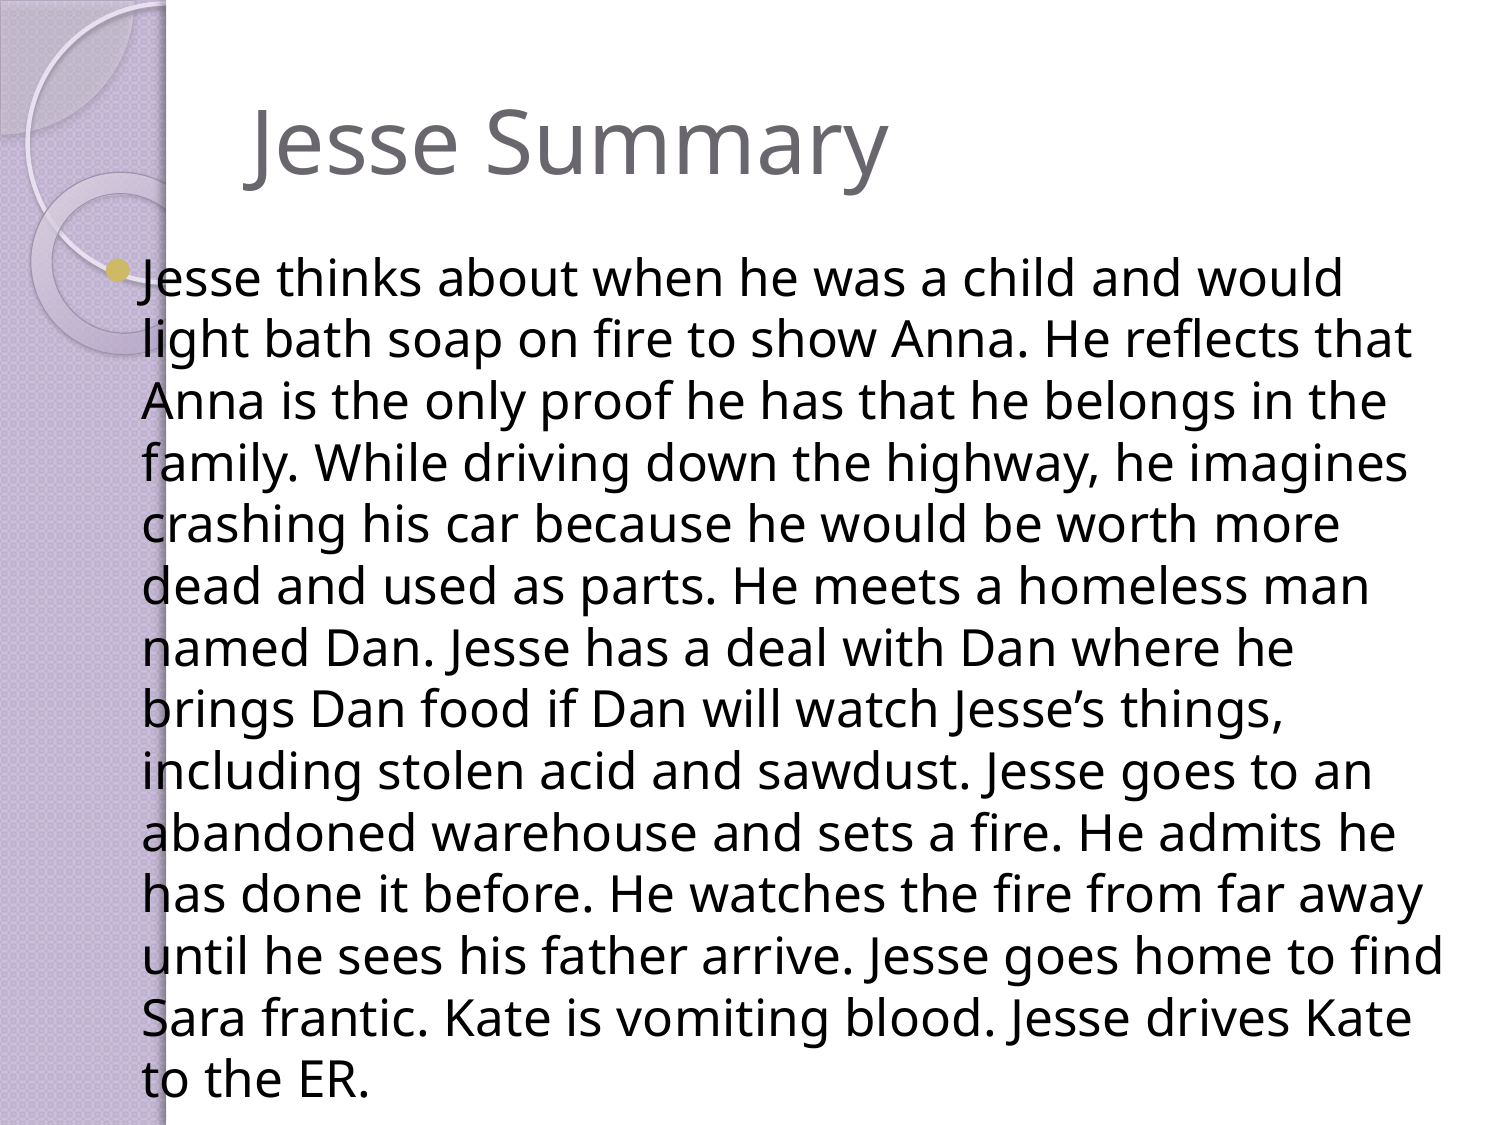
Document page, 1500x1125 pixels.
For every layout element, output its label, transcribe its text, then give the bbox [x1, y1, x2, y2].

title Jesse Summary [235, 45, 1466, 233]
list Jesse thinks about when he was a child and would light bath soap on fire to show Anna. He reflects that Anna is the only proof he has that he belongs in the family. While driving down the highway, he imagines crashing his car because he would be worth more dead and used as parts. He meets a homeless man named Dan. Jesse has a deal with Dan where he brings Dan food if Dan will watch Jesse’s things, including stolen acid and sawdust. Jesse goes to an abandoned warehouse and sets a fire. He admits he has done it before. He watches the fire from far away until he sees his father arrive. Jesse goes home to find Sara frantic. Kate is vomiting blood. Jesse drives Kate to the ER. [76, 237, 1466, 1125]
